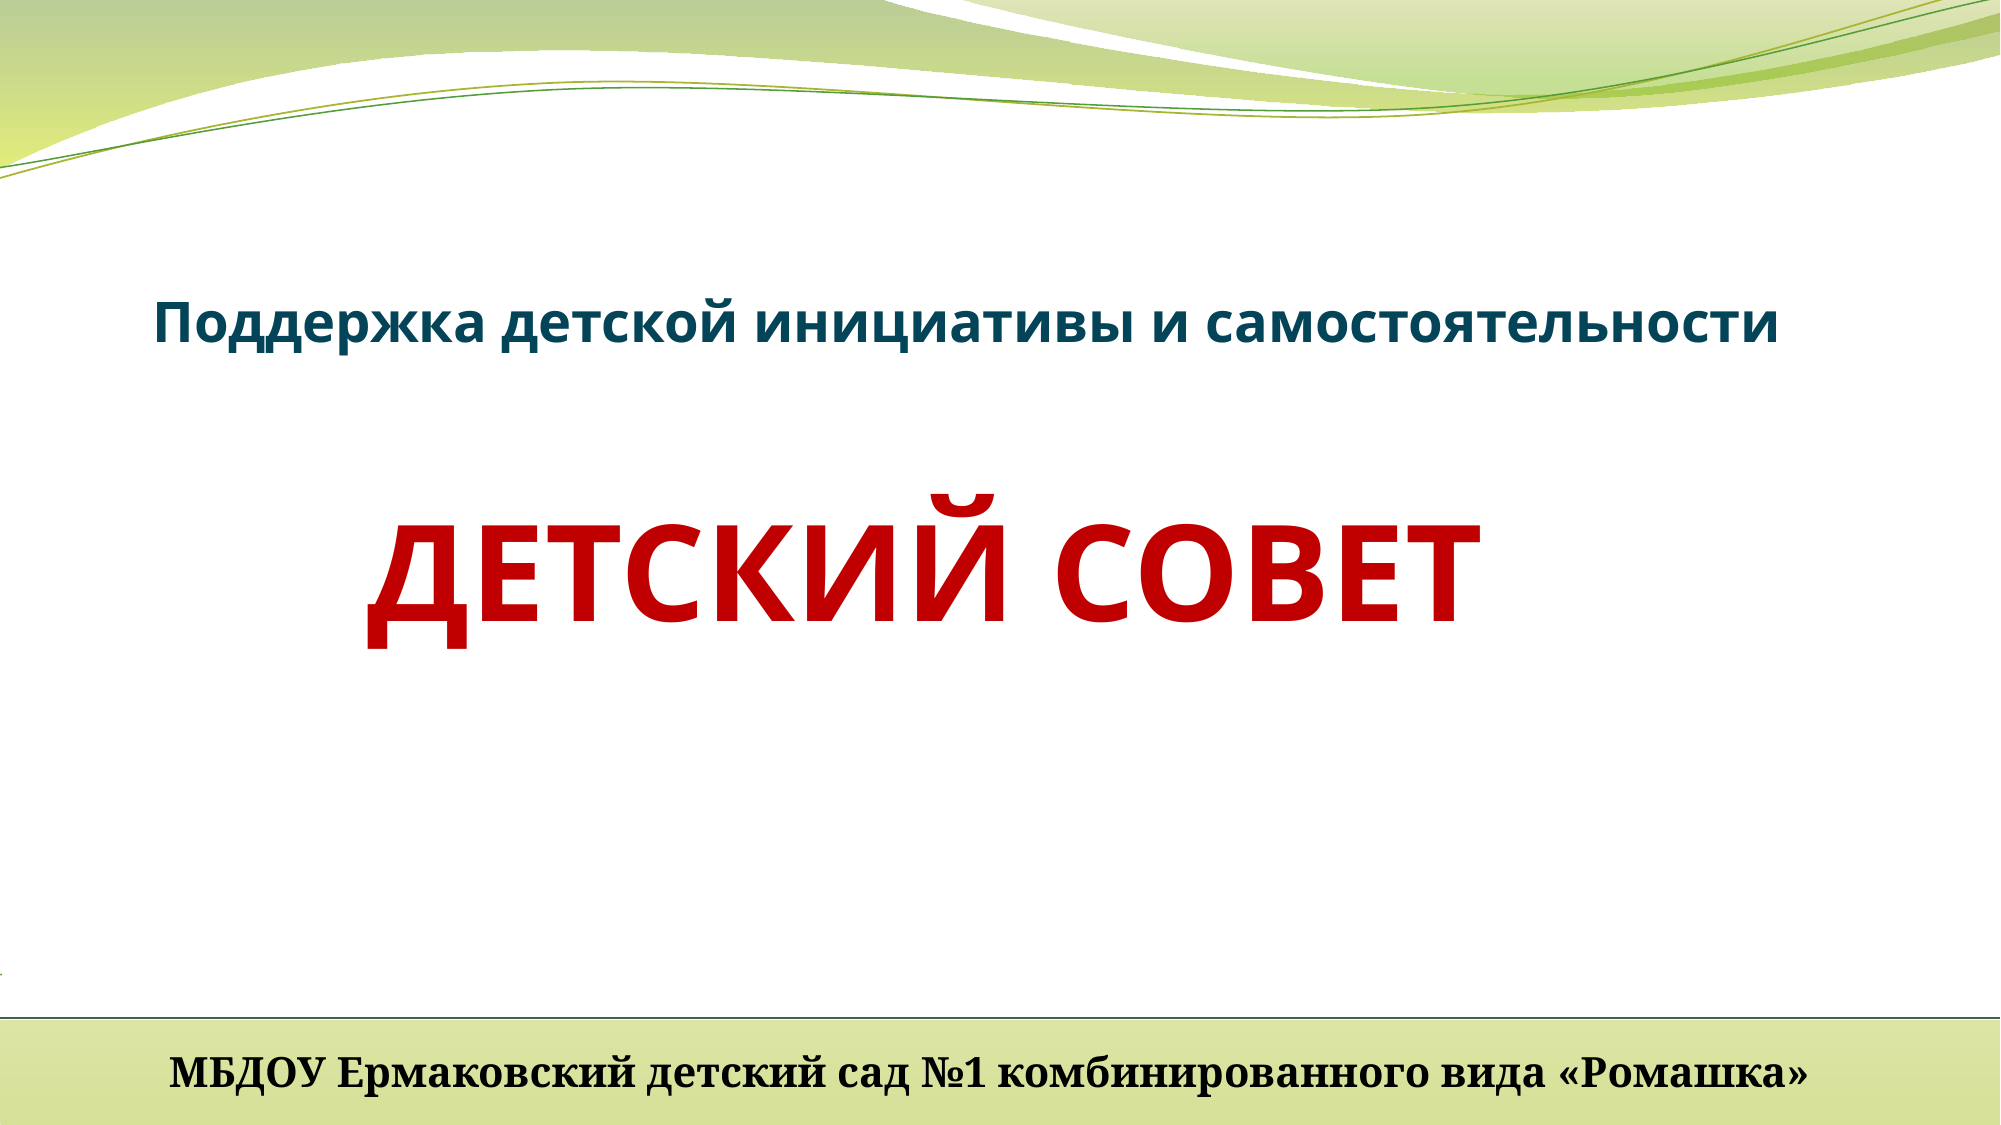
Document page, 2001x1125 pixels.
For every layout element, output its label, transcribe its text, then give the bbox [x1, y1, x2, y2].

title Поддержка детской инициативы и самостоятельности ДЕТСКИЙ СОВЕТ [132, 281, 1791, 649]
subtitle МБДОУ Ермаковский детский сад №1 комбинированного вида «Ромашка» [102, 1038, 1821, 1125]
